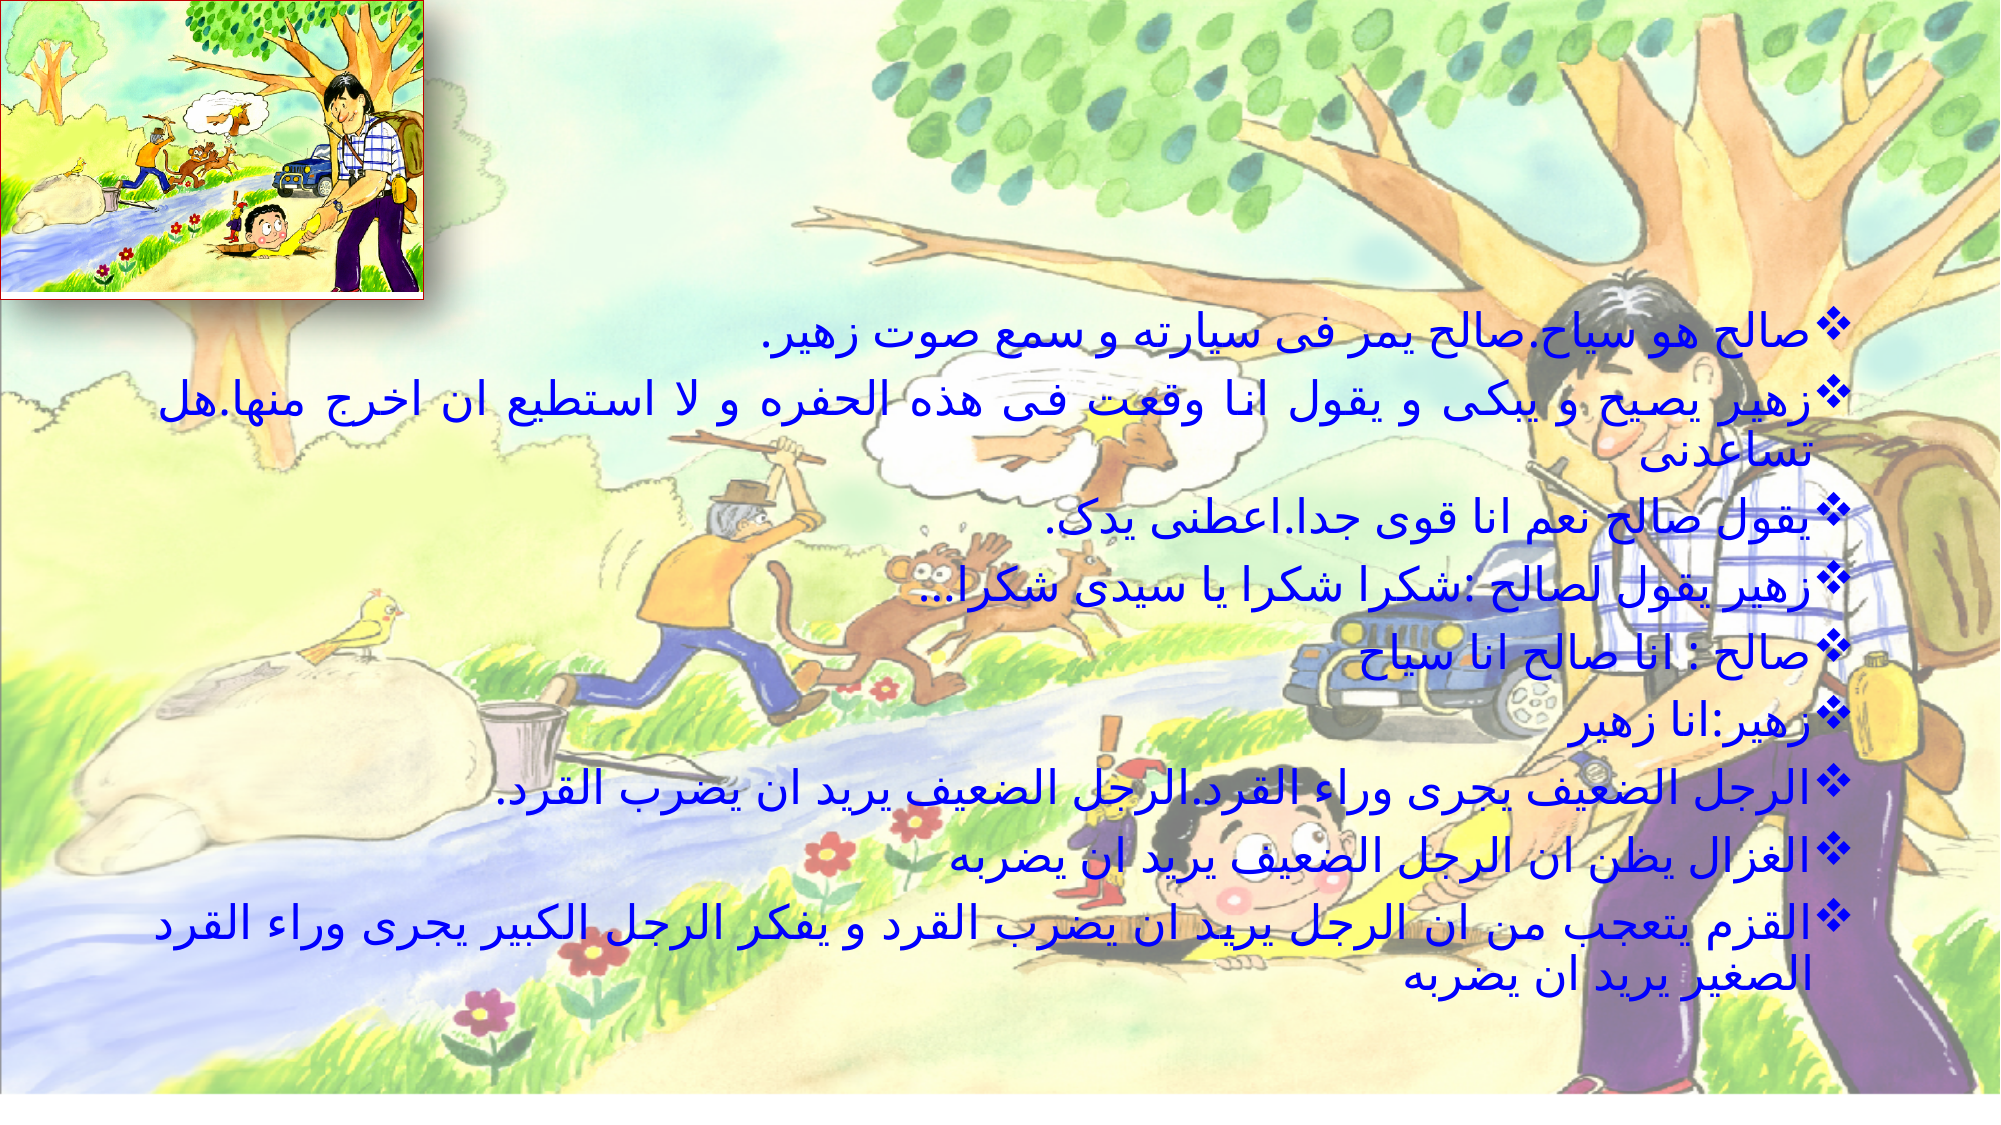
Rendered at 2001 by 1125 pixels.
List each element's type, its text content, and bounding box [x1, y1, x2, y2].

picture [0, 0, 424, 300]
list صالح هو سیاح.صالح یمر فی سیارته و سمع صوت زهیر. زهیر یصیح و یبکی و یقول انا وقعت فی هذه الحفره و لا استطیع ان اخرج منها.هل تساعدنی یقول صالح نعم انا قوی جدا.اعطنی یدک. زهیر یقول لصالح :شکرا شکرا یا سیدی شکرا... صالح : انا صالح انا سیاح زهیر:انا زهیر الرجل الضعیف یجری وراء القرد.الرجل الضعیف یرید ان یضرب القرد. الغزال یظن ان الرجل الضعیف یرید ان یضربه القزم یتعجب من ان الرجل یرید ان یضرب القرد و یفکر الرجل الکبیر یجری وراء القرد الصغیر یرید ان یضربه [137, 299, 1863, 1014]
